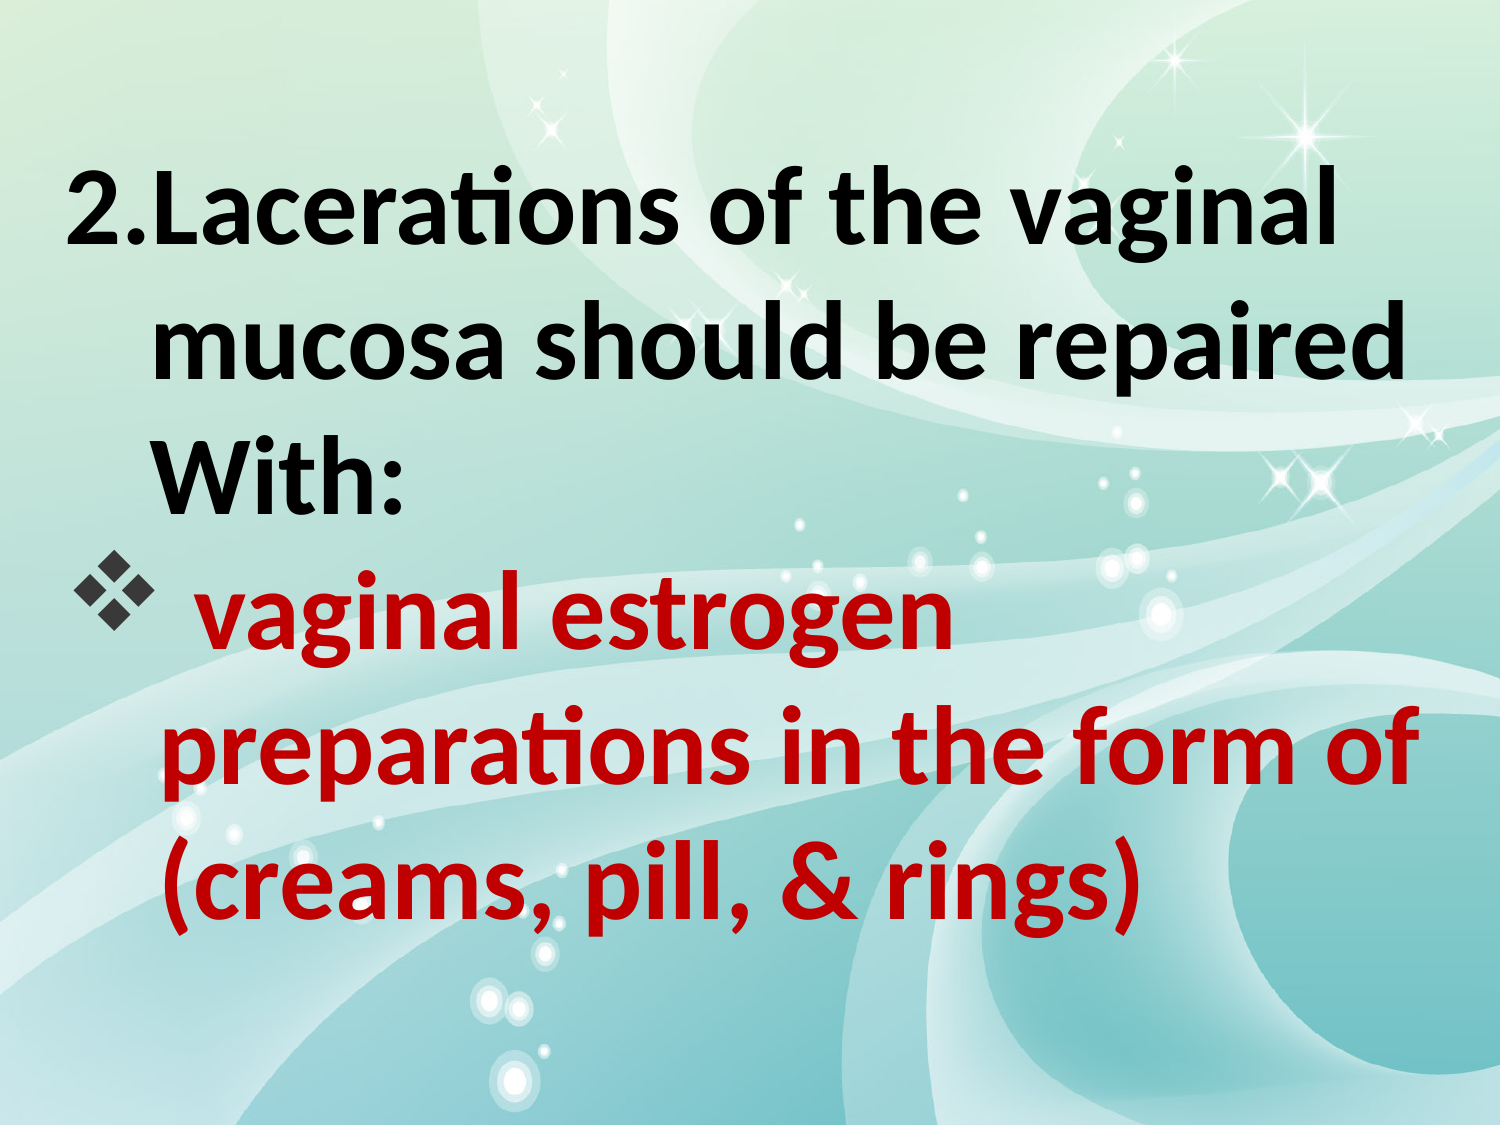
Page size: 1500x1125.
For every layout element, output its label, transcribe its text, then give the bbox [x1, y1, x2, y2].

text_box 2.Lacerations of the vaginal mucosa should be repaired With: vaginal estrogen preparations in the form of (creams, pill, & rings) [49, 124, 1463, 950]
picture [0, 0, 1500, 1125]
